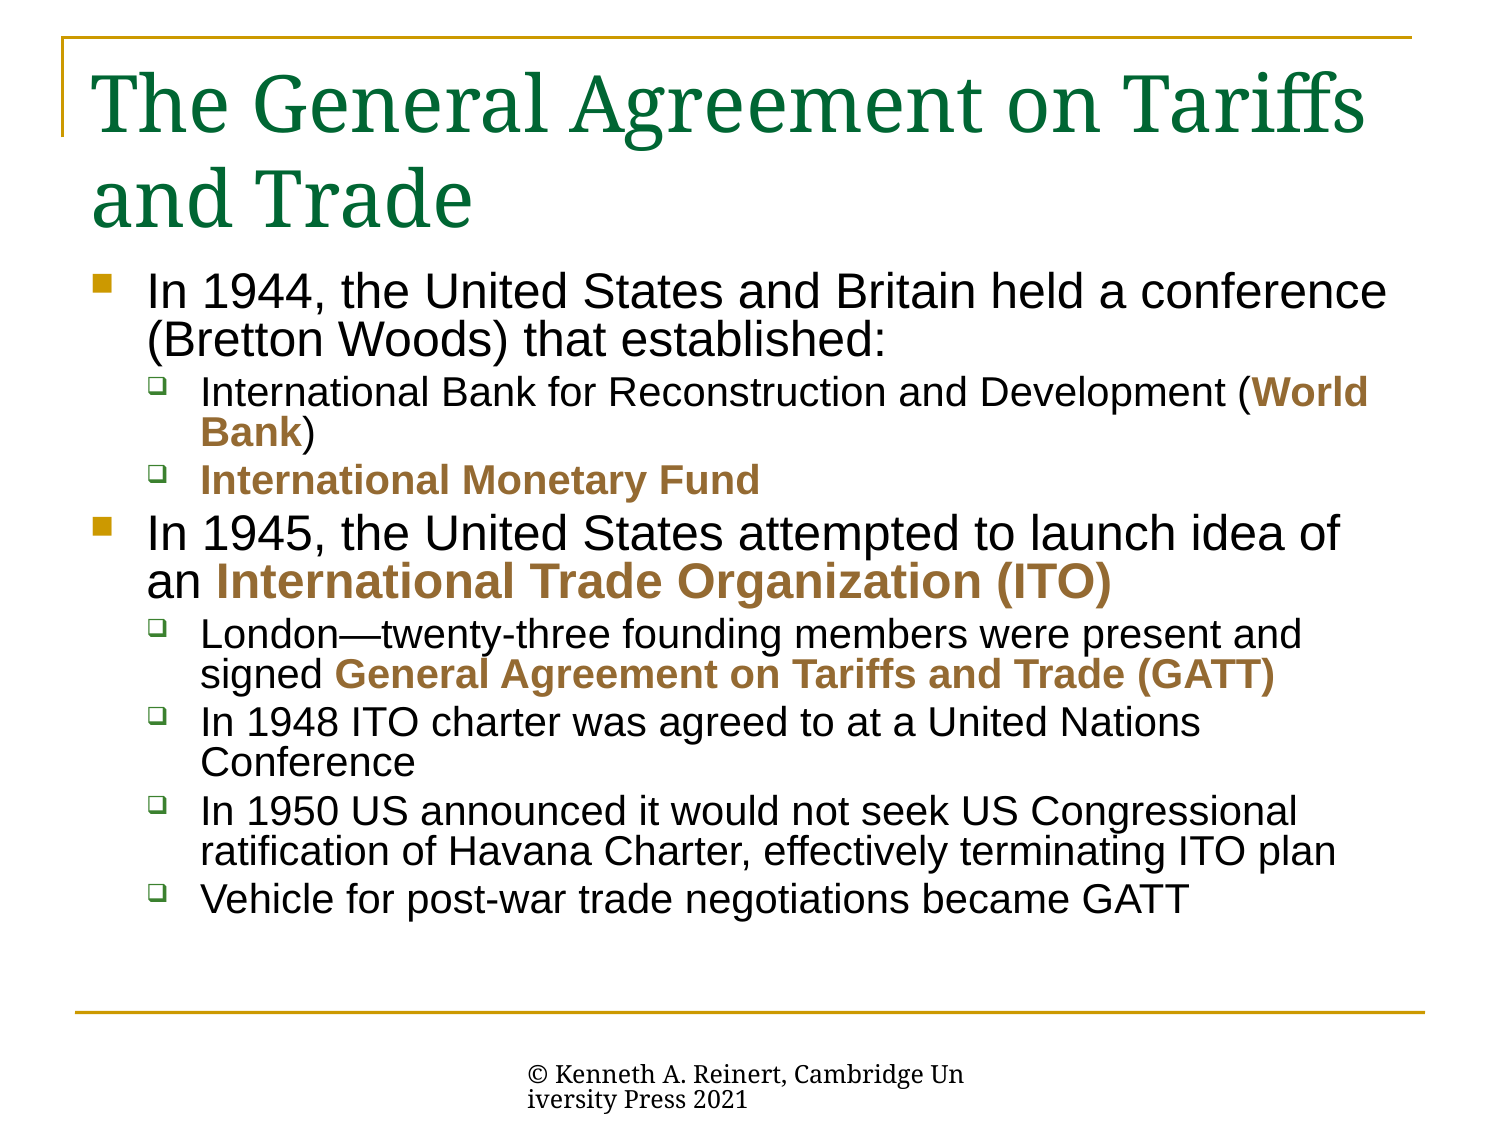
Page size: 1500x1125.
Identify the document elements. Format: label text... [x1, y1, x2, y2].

footer © Kenneth A. Reinert, Cambridge University Press 2021 [512, 1024, 988, 1101]
list In 1944, the United States and Britain held a conference (Bretton Woods) that established: International Bank for Reconstruction and Development (World Bank) International Monetary Fund In 1945, the United States attempted to launch idea of an International Trade Organization (ITO) London—twenty-three founding members were present and signed General Agreement on Tariffs and Trade (GATT) In 1948 ITO charter was agreed to at a United Nations Conference In 1950 US announced it would not seek US Congressional ratification of Havana Charter, effectively terminating ITO plan Vehicle for post-war trade negotiations became GATT [74, 262, 1426, 1006]
title The General Agreement on Tariffs and Trade [74, 45, 1426, 233]
